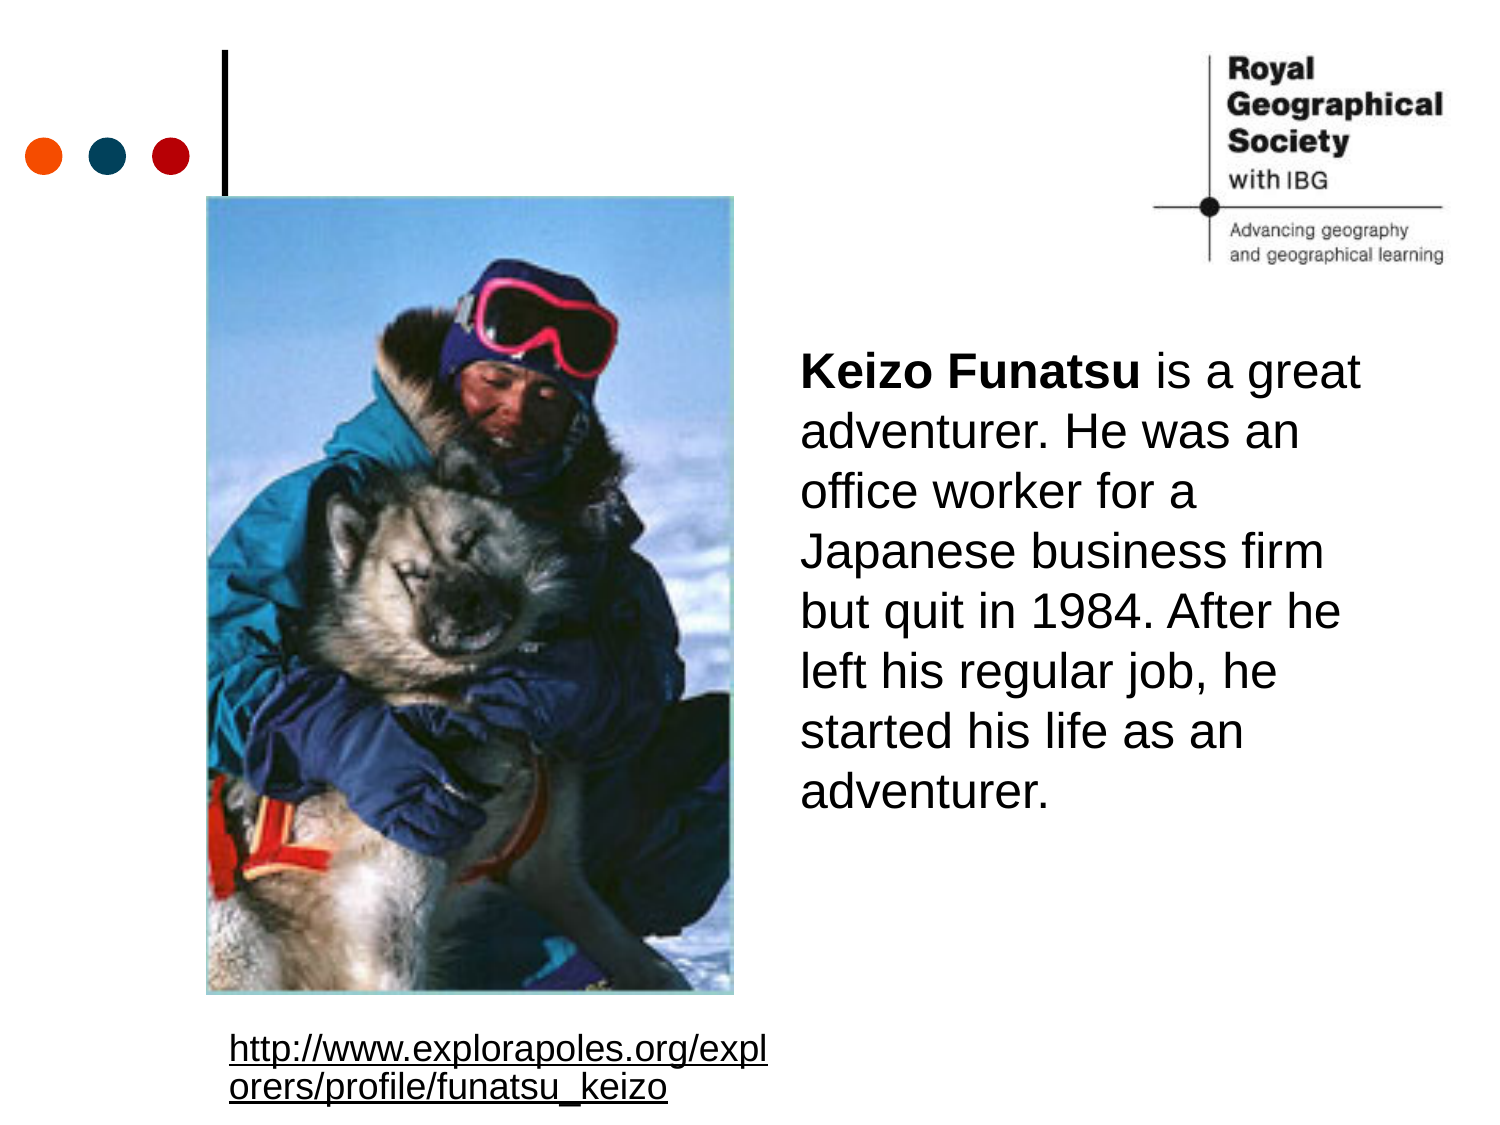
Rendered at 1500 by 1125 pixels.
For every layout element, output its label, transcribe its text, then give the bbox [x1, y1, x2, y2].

picture [206, 195, 734, 995]
text_box http://www.explorapoles.org/explorers/profile/funatsu_keizo [214, 1016, 788, 1122]
text_box Keizo Funatsu is a great adventurer. He was an office worker for a Japanese business firm but quit in 1984. After he left his regular job, he started his life as an adventurer. [785, 331, 1398, 827]
picture [1151, 51, 1451, 268]
